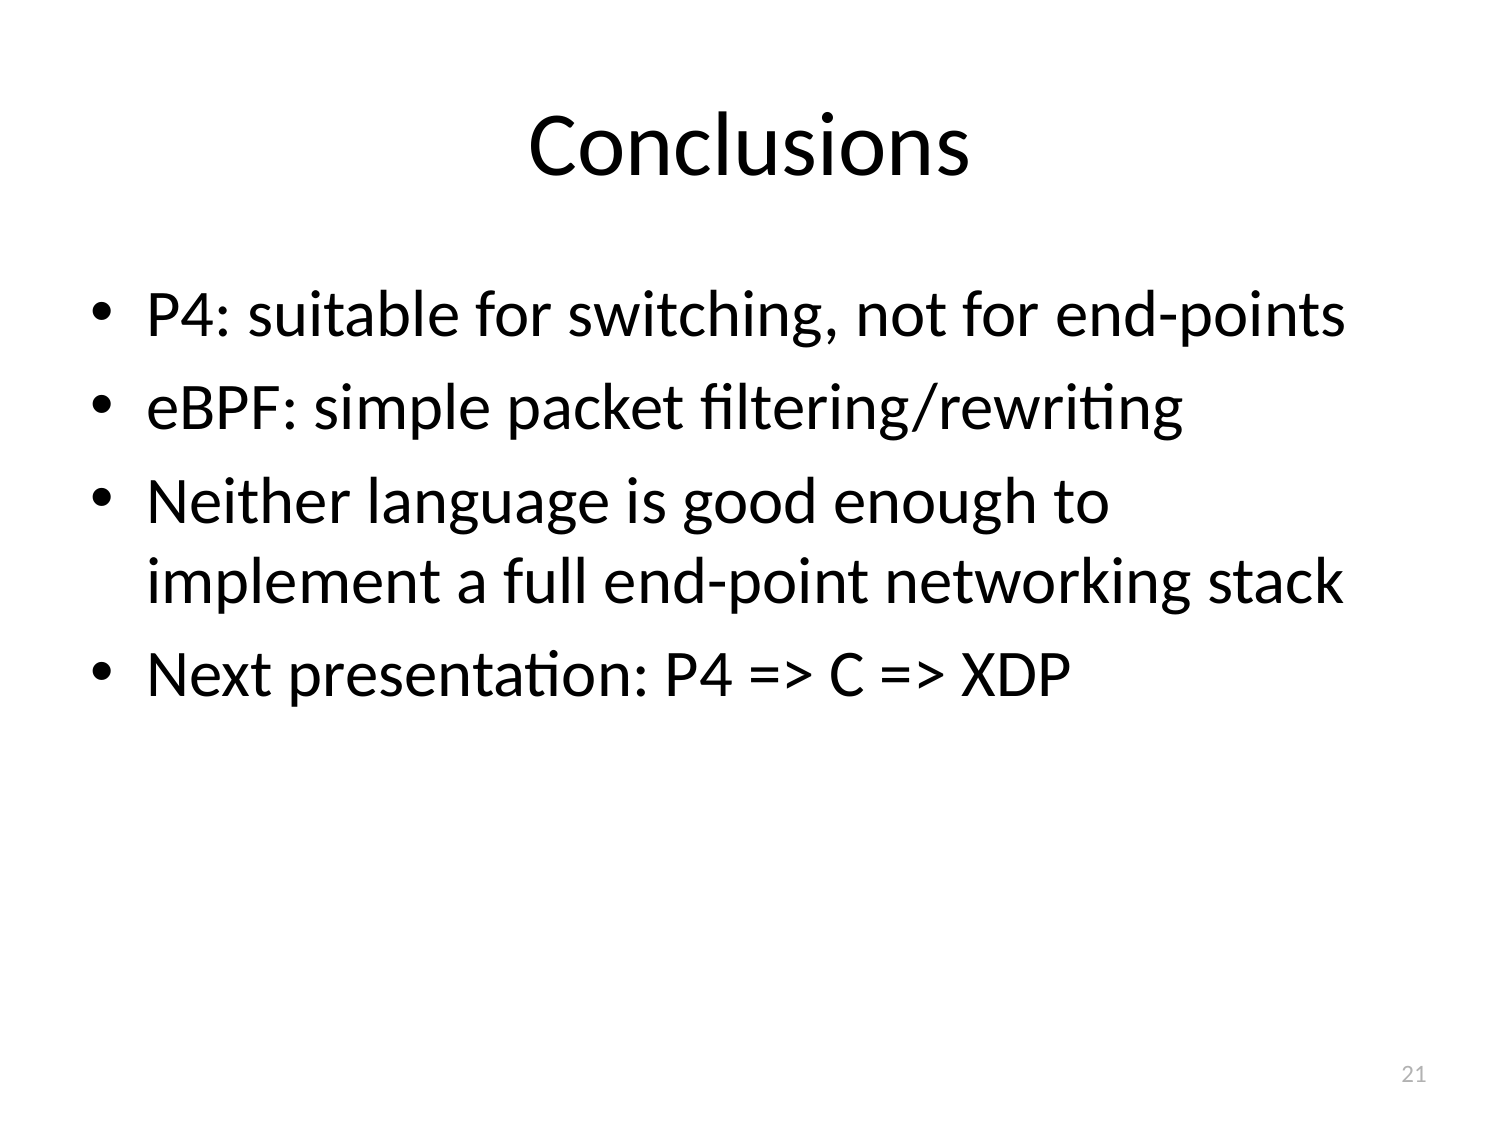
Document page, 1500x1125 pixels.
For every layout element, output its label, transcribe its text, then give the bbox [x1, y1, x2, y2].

slide_number 21 [1285, 1042, 1442, 1103]
list P4: suitable for switching, not for end-points eBPF: simple packet filtering/rewriting Neither language is good enough to implement a full end-point networking stack Next presentation: P4 => C => XDP [75, 262, 1425, 1005]
title Conclusions [75, 45, 1425, 233]
